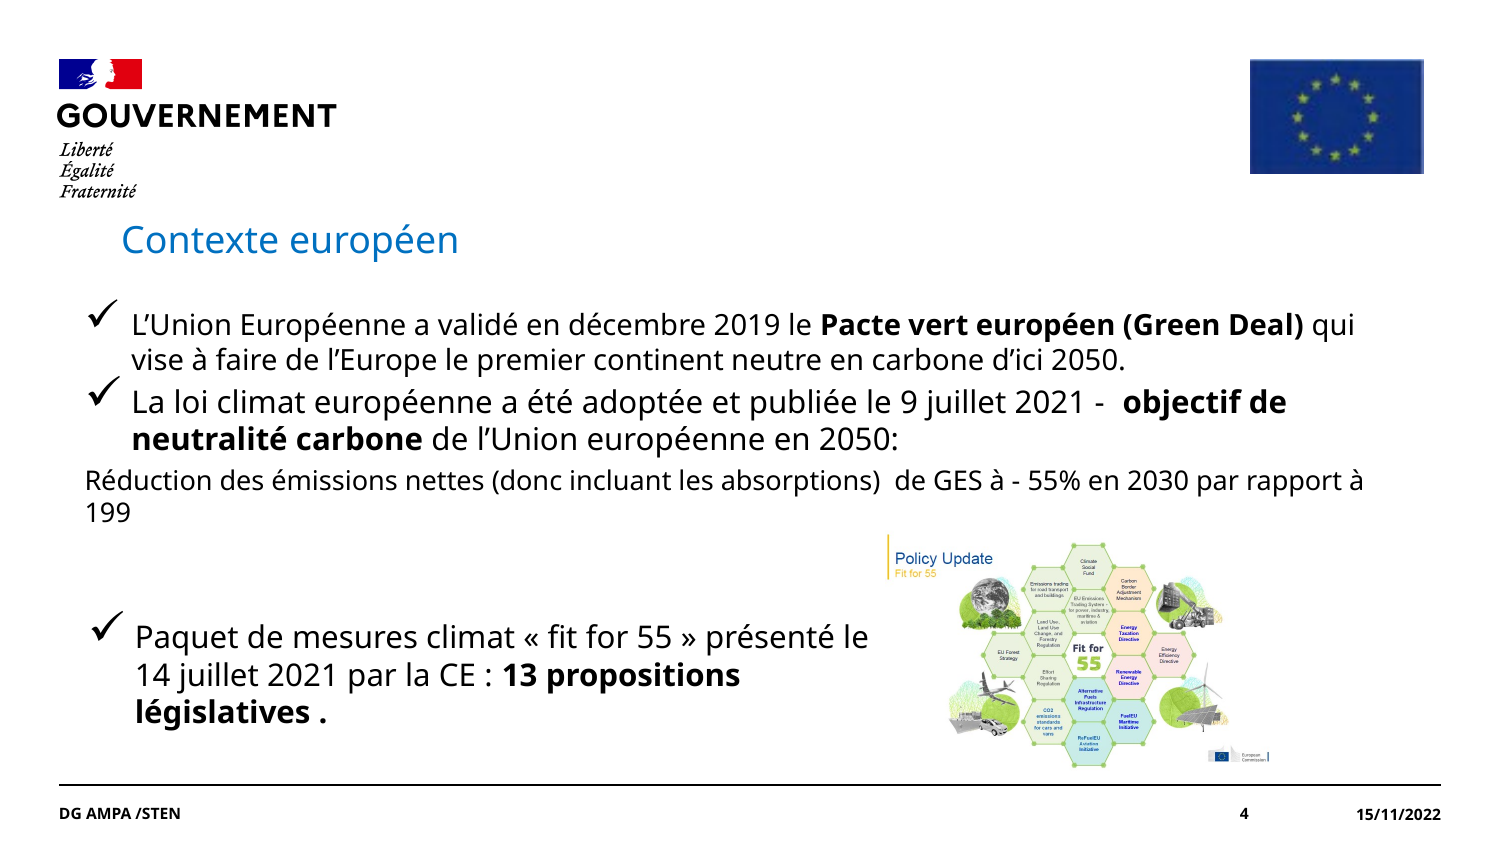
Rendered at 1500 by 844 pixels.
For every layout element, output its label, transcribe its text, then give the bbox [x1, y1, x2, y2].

picture [29, 29, 385, 208]
footer DG AMPA /STEN [59, 784, 1027, 844]
text_box Paquet de mesures climat « fit for 55 » présenté le 14 juillet 2021 par la CE : 13 propositions législatives . [31, 535, 880, 738]
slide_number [1249, 784, 1441, 844]
slide_number 4 [1027, 789, 1249, 844]
picture [885, 522, 1277, 781]
picture [1249, 58, 1424, 174]
text_box Contexte européen L’Union Européenne a validé en décembre 2019 le Pacte vert européen (Green Deal) qui vise à faire de l’Europe le premier continent neutre en carbone d’ici 2050. La loi climat européenne a été adoptée et publiée le 9 juillet 2021 - objectif de neutralité carbone de l’Union européenne en 2050: Réduction des émissions nettes (donc incluant les absorptions) de GES à - 55% en 2030 par rapport à 199 [28, 208, 1393, 587]
